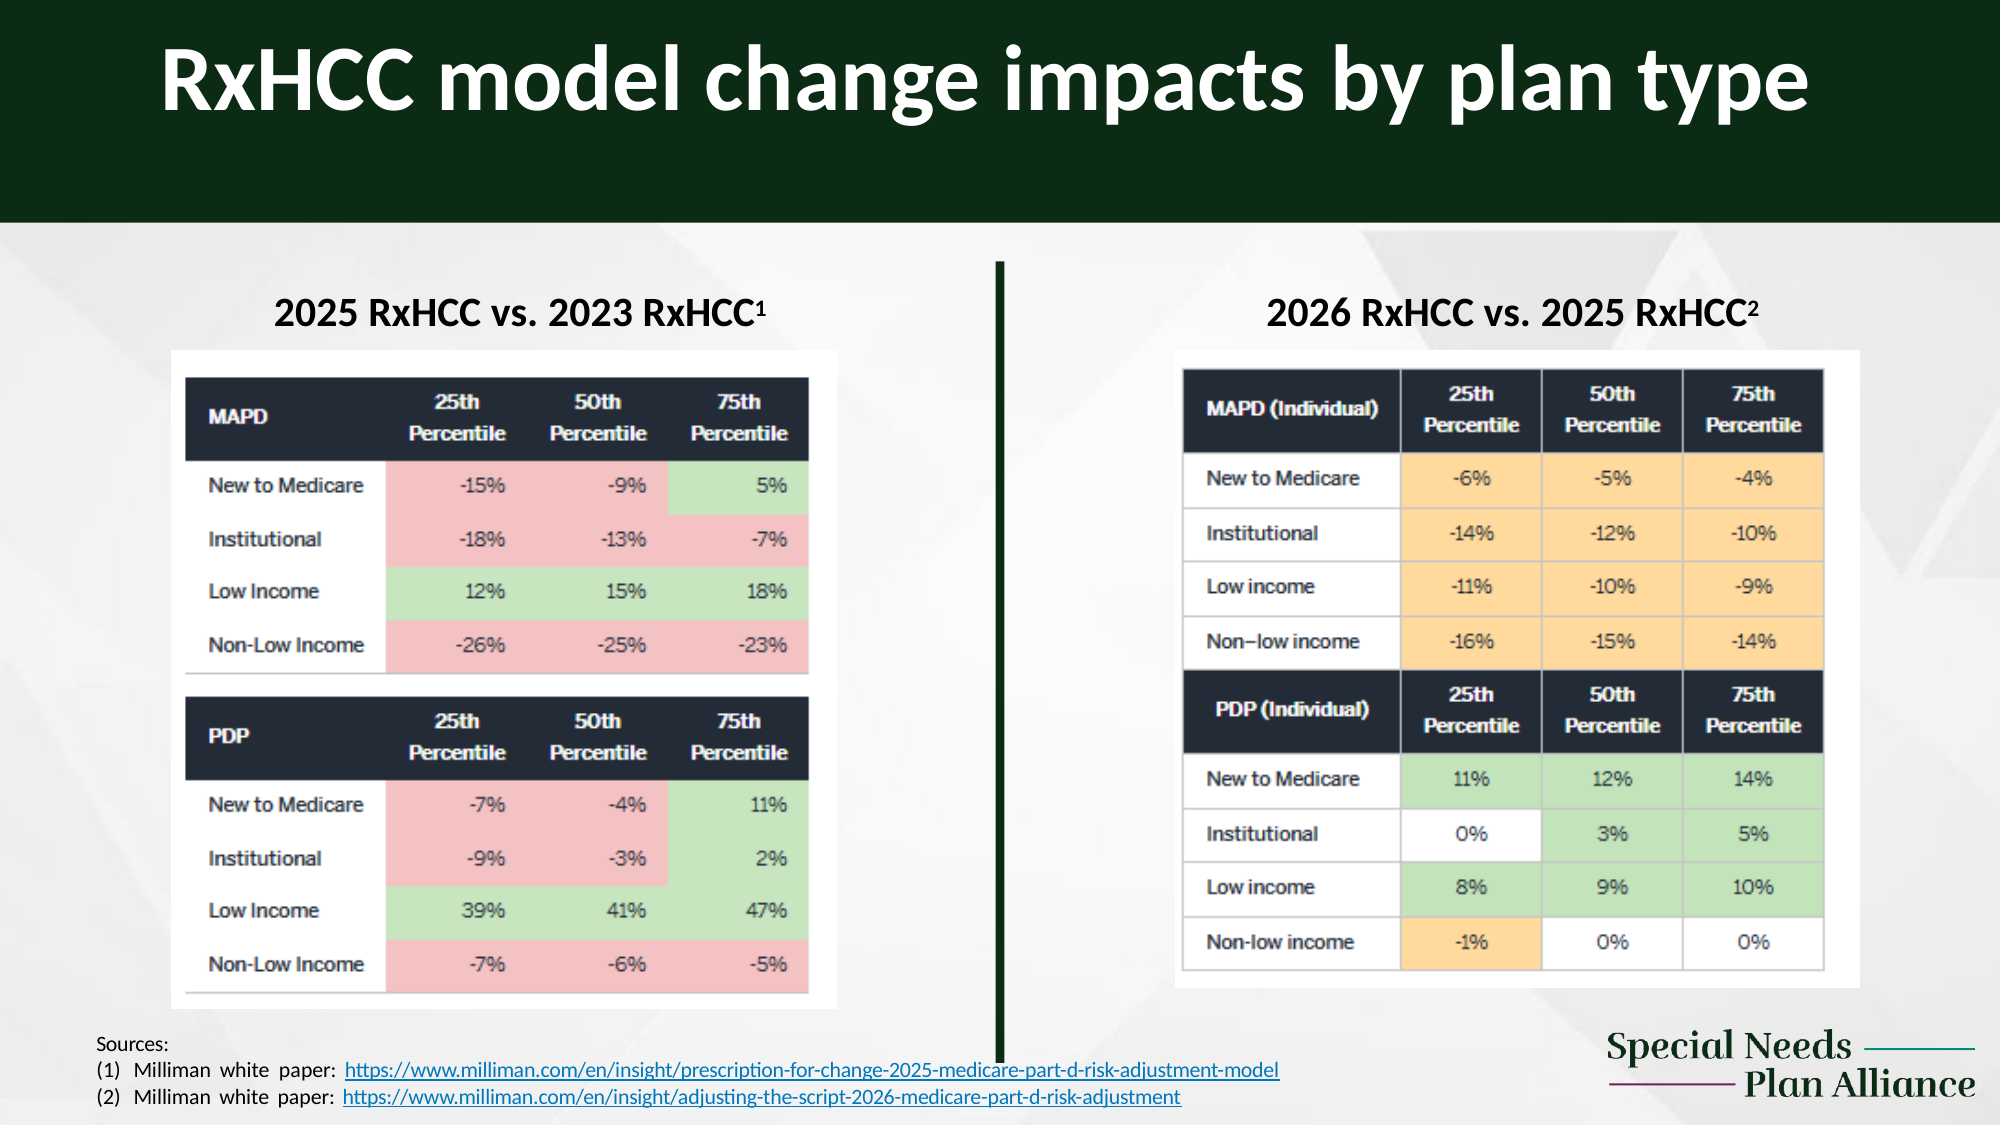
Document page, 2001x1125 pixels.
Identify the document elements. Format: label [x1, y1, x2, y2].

text_box [0, 0, 2000, 1125]
text_box [170, 350, 1861, 1009]
